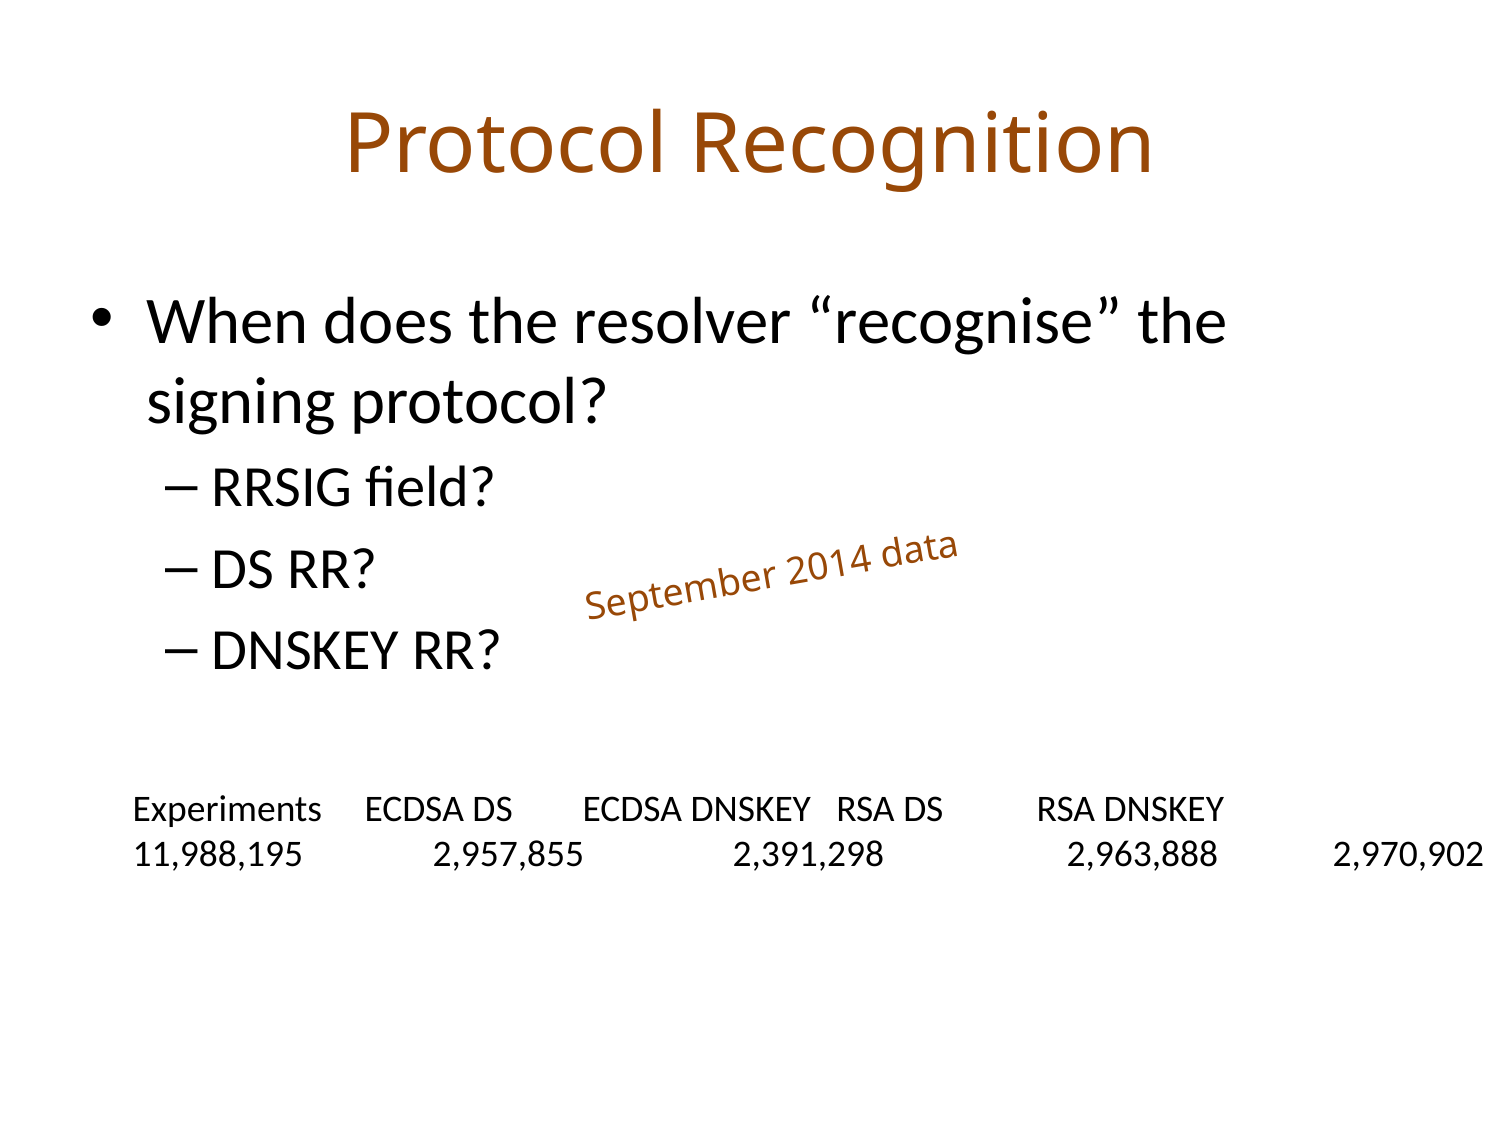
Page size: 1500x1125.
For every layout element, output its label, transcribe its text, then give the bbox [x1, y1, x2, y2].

title Protocol Recognition [75, 45, 1425, 233]
text_box September 2014 data [565, 508, 978, 638]
text_box Experiments ECDSA DS ECDSA DNSKEY RSA DS RSA DNSKEY 11,988,195 2,957,855 2,391,298 2,963,888 2,970,902 [117, 776, 1500, 927]
list When does the resolver “recognise” the signing protocol? RRSIG field? DS RR? DNSKEY RR? [75, 269, 1425, 741]
